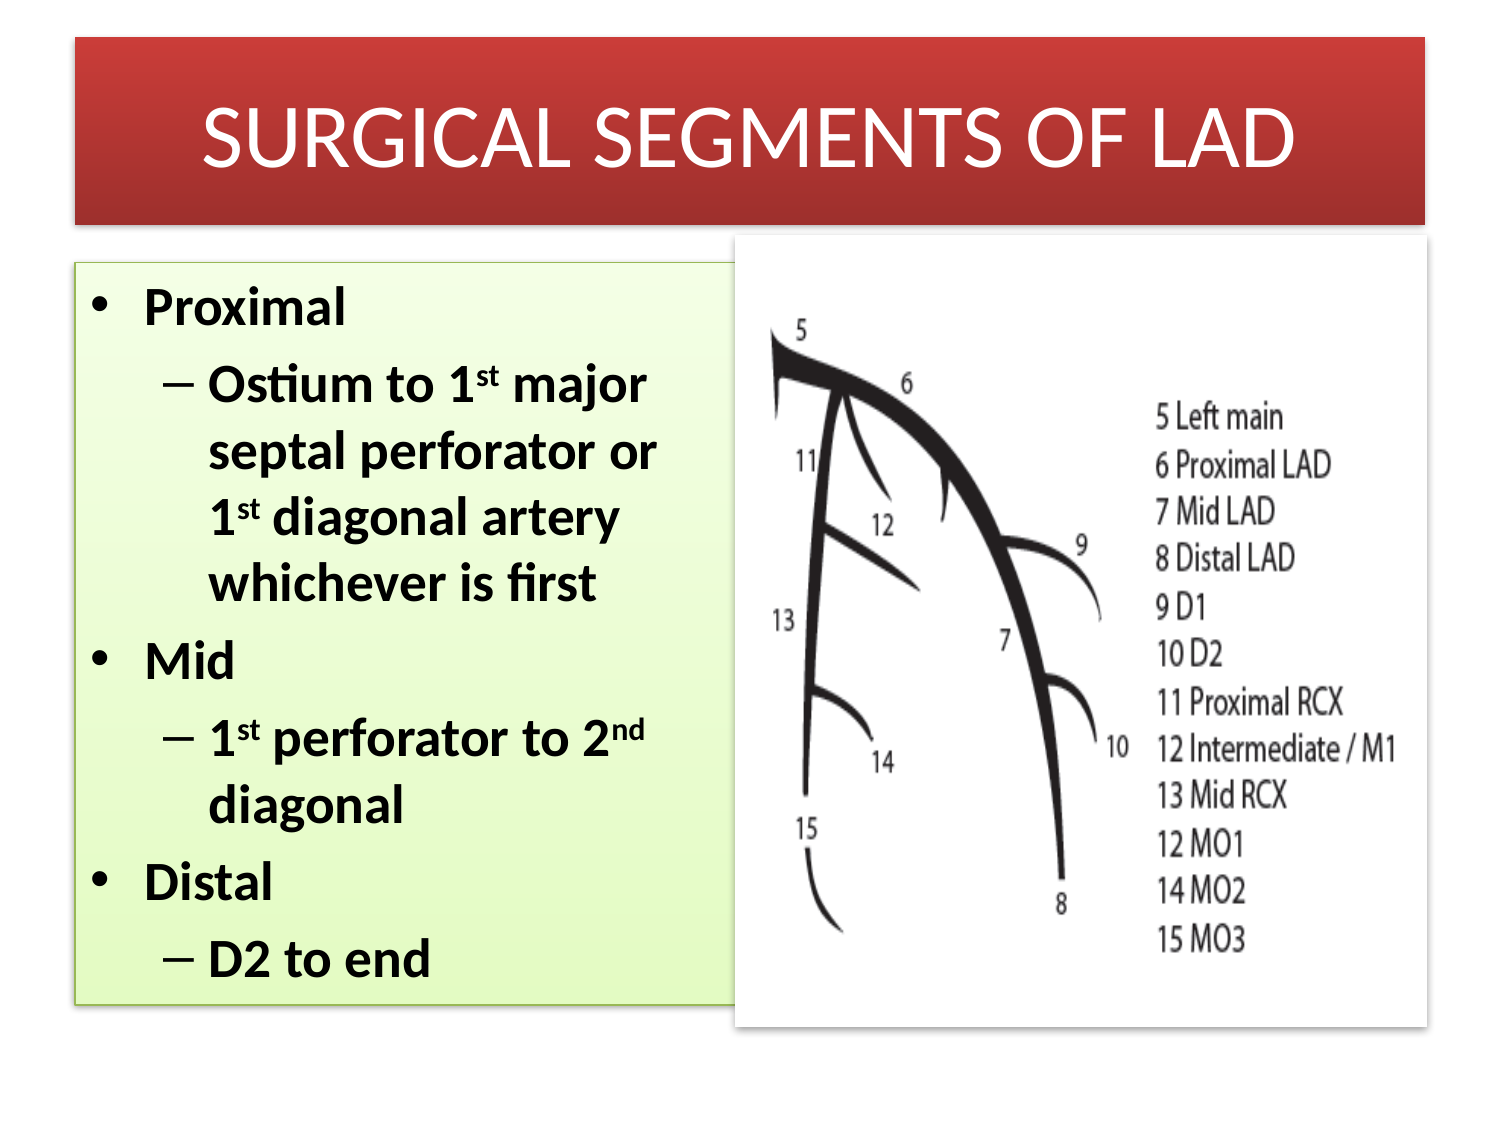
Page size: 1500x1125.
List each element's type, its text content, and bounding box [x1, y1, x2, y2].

list Proximal Ostium to 1st major septal perforator or 1st diagonal artery whichever is first Mid 1st perforator to 2nd diagonal Distal D2 to end [74, 262, 730, 1006]
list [749, 249, 1413, 1013]
title SURGICAL SEGMENTS OF LAD [75, 37, 1425, 225]
